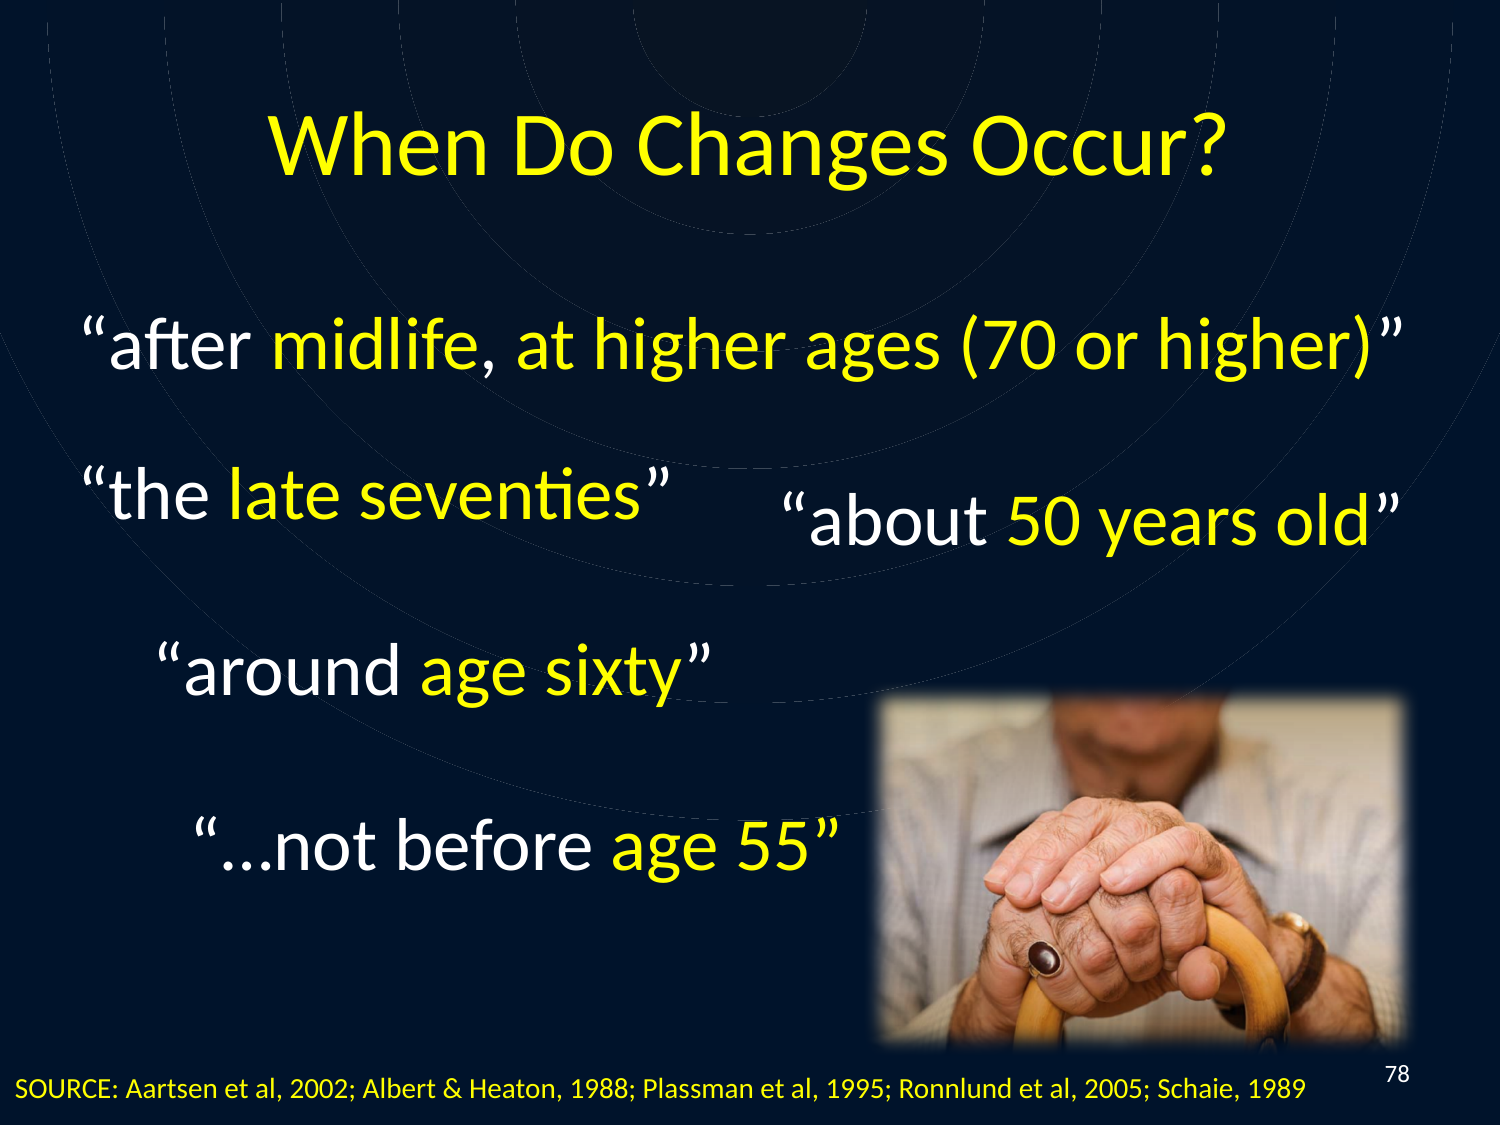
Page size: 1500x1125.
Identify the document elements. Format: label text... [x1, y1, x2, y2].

text_box “…not before age 55” [174, 838, 857, 963]
text_box SOURCE: Aartsen et al, 2002; Albert & Heaton, 1988; Plassman et al, 1995; Ronnlund et al, 2005; Schaie, 1989 [0, 1062, 1438, 1113]
slide_number 78 [1074, 1060, 1425, 1103]
picture [862, 679, 1421, 1057]
text_box “after midlife, at higher ages (70 or higher)” [62, 287, 1488, 838]
title When Do Changes Occur? [75, 45, 1425, 233]
